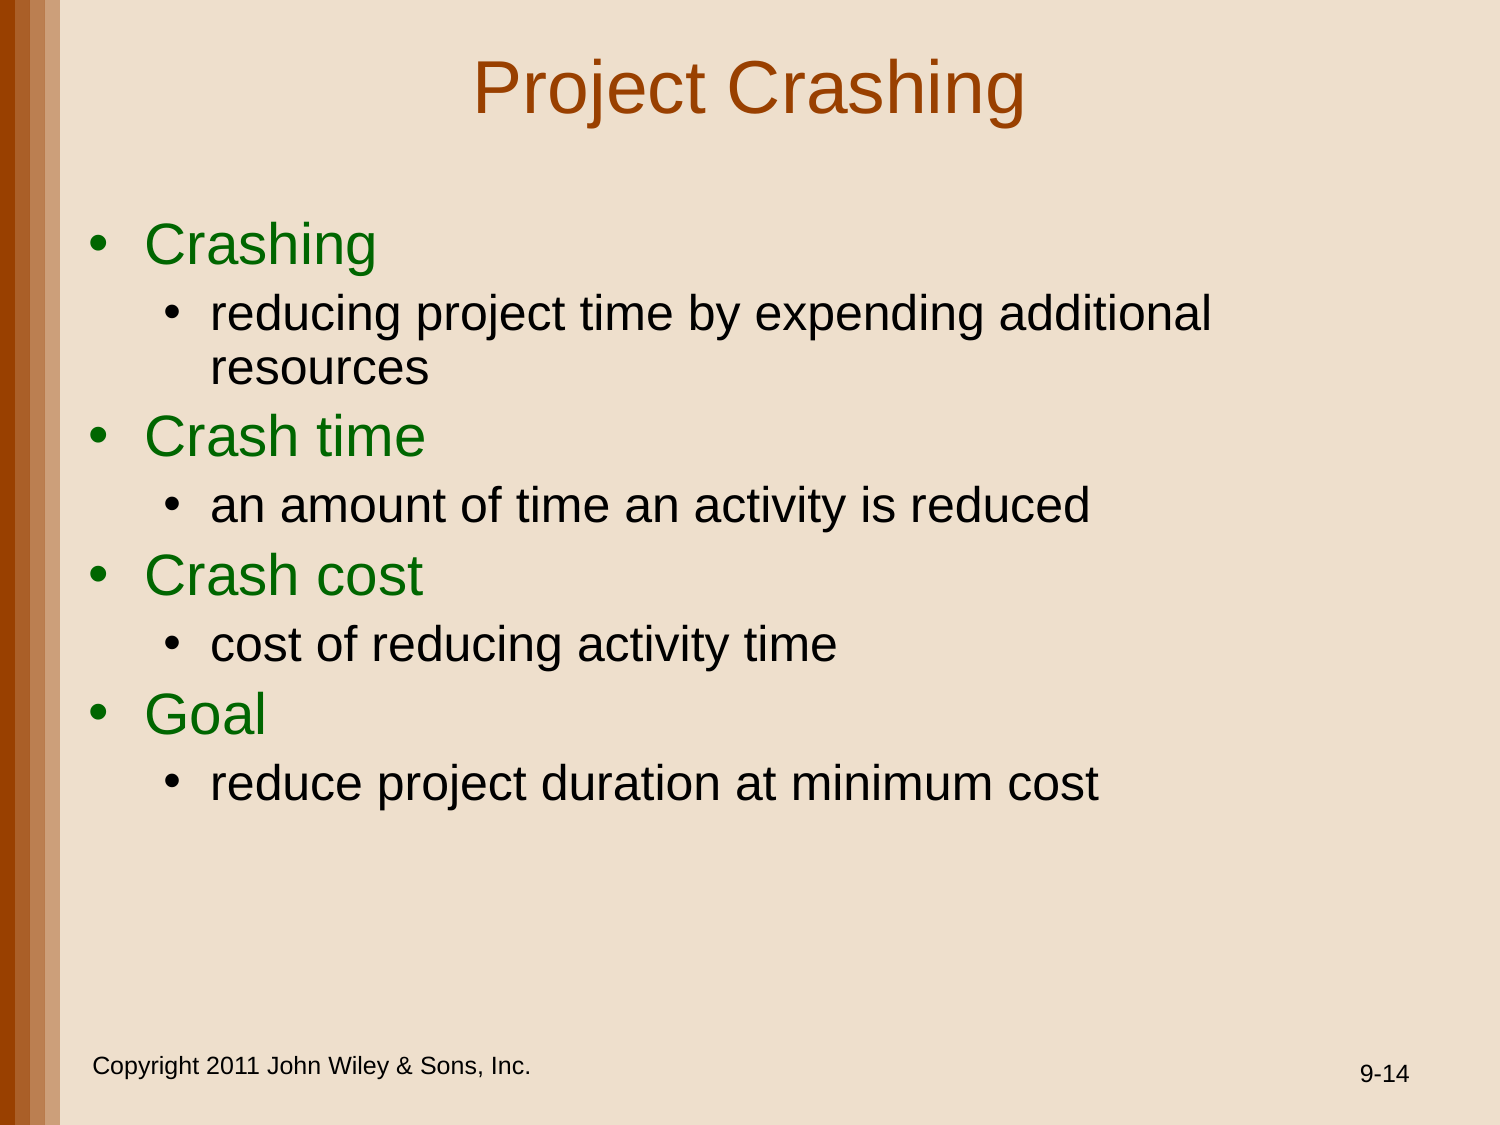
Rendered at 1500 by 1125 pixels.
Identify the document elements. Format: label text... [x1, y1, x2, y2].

list Crashing reducing project time by expending additional resources Crash time an amount of time an activity is reduced Crash cost cost of reducing activity time Goal reduce project duration at minimum cost [73, 206, 1424, 949]
footer Copyright 2011 John Wiley & Sons, Inc. [75, 1042, 550, 1103]
slide_number 9-14 [1074, 1042, 1425, 1103]
title Project Crashing [75, 6, 1425, 161]
